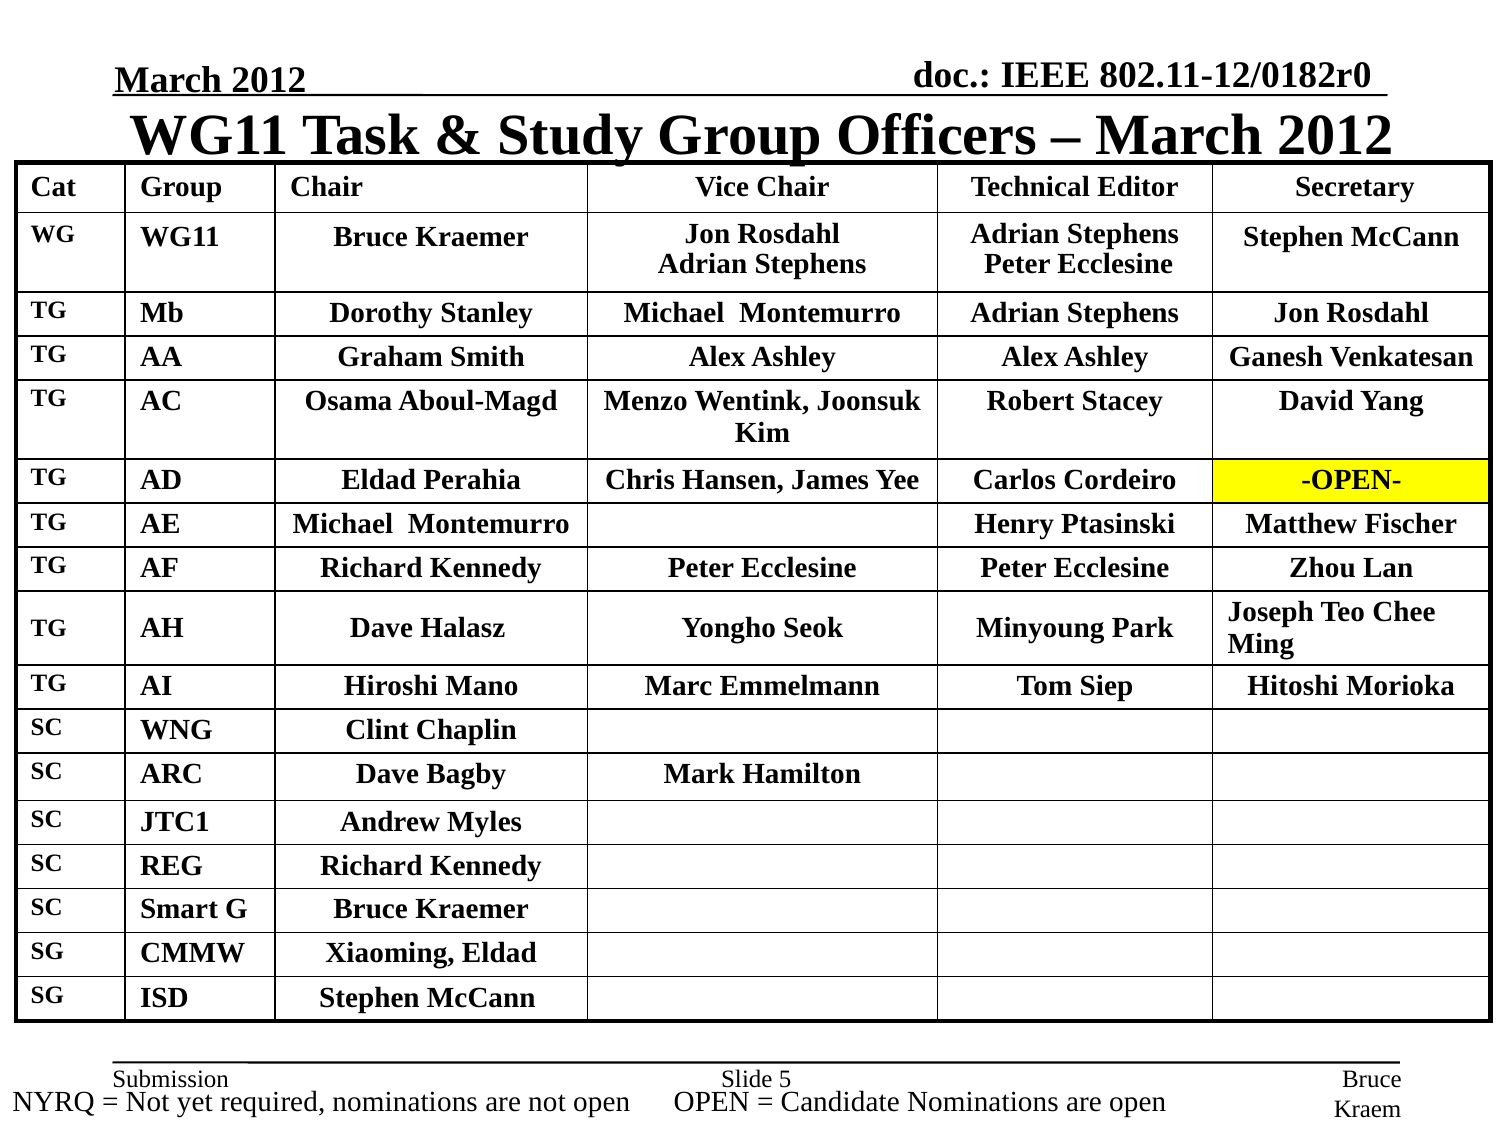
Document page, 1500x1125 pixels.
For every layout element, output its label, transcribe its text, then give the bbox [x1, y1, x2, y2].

table_cell JTC1 [126, 801, 274, 844]
table_cell [938, 754, 1212, 800]
table_cell [588, 504, 937, 546]
table_cell [588, 801, 937, 844]
table_cell SG [18, 977, 124, 1019]
table_cell Mark Hamilton [588, 754, 937, 800]
table_cell Zhou Lan [1213, 548, 1488, 590]
table_cell Mb [126, 293, 274, 335]
table_cell Peter Ecclesine [588, 548, 937, 590]
table_cell [938, 845, 1212, 888]
table_cell [938, 889, 1212, 932]
table_cell Robert Stacey [938, 381, 1212, 458]
table_cell Alex Ashley [938, 337, 1212, 379]
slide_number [114, 54, 309, 99]
table_cell [938, 801, 1212, 844]
table_cell TG [18, 293, 124, 335]
table_cell Minyoung Park [938, 592, 1212, 664]
table_cell Adrian Stephens [938, 293, 1212, 335]
table_cell SC [18, 710, 124, 752]
slide_number Slide 5 [712, 1062, 800, 1074]
table_cell Joseph Teo Chee Ming [1213, 592, 1488, 664]
table_cell SC [18, 754, 124, 800]
table_cell AH [126, 592, 274, 664]
table_cell SC [18, 845, 124, 888]
table_cell [1213, 754, 1488, 800]
table_cell TG [18, 337, 124, 379]
table_cell ARC [126, 754, 274, 800]
table_cell [938, 710, 1212, 752]
table_cell [1213, 801, 1488, 844]
table_cell Eldad Perahia [276, 460, 587, 502]
table_cell [588, 933, 937, 976]
table_cell Menzo Wentink, Joonsuk Kim [588, 381, 937, 458]
table_cell [588, 889, 937, 932]
table_cell Peter Ecclesine [938, 548, 1212, 590]
table_cell TG [18, 666, 124, 708]
table_header Secretary [1213, 165, 1488, 212]
table_header Vice Chair [588, 165, 937, 212]
title WG11 Task & Study Group Officers – March 2012 [24, 99, 1500, 163]
table_cell Jon Rosdahl [1213, 293, 1488, 335]
table_cell Stephen McCann [276, 977, 587, 1019]
table_cell TG [18, 381, 124, 458]
table_cell WG11 [126, 213, 274, 291]
table_cell Clint Chaplin [276, 710, 587, 752]
table_cell Hitoshi Morioka [1213, 666, 1488, 708]
table_cell SC [18, 801, 124, 844]
table_cell [588, 977, 937, 1019]
table_cell Michael Montemurro [588, 293, 937, 335]
table_cell Dave Bagby [276, 754, 587, 800]
table_cell Yongho Seok [588, 592, 937, 664]
table_cell Richard Kennedy [276, 548, 587, 590]
table_cell Graham Smith [276, 337, 587, 379]
table_cell [1213, 889, 1488, 932]
table_header Technical Editor [938, 165, 1212, 212]
table_cell Smart G [126, 889, 274, 932]
table_cell AF [126, 548, 274, 590]
table_cell Stephen McCann [1213, 213, 1488, 291]
table_cell TG [18, 504, 124, 546]
table_cell ISD [126, 977, 274, 1019]
table_cell David Yang [1213, 381, 1488, 458]
table_cell AD [126, 460, 274, 502]
table_cell SC [18, 889, 124, 932]
table_cell [1213, 933, 1488, 976]
table_cell [1213, 845, 1488, 888]
table_cell Bruce Kraemer [276, 889, 587, 932]
table_cell AE [126, 504, 274, 546]
table_cell Jon Rosdahl Adrian Stephens [588, 213, 937, 291]
table_cell Andrew Myles [276, 801, 587, 844]
table_cell [1213, 710, 1488, 752]
table_cell AA [126, 337, 274, 379]
table_cell Matthew Fischer [1213, 504, 1488, 546]
table_cell Dave Halasz [276, 592, 587, 664]
table_cell Chris Hansen, James Yee [588, 460, 937, 502]
table_cell Michael Montemurro [276, 504, 587, 546]
table_cell CMMW [126, 933, 274, 976]
table_cell TG [18, 460, 124, 502]
table_cell Adrian Stephens Peter Ecclesine [938, 213, 1212, 291]
table_cell [938, 933, 1212, 976]
table_cell Ganesh Venkatesan [1213, 337, 1488, 379]
table_cell [588, 845, 937, 888]
table_cell [588, 710, 937, 752]
table_cell Osama Aboul-Magd [276, 381, 587, 458]
table_cell Dorothy Stanley [276, 293, 587, 335]
table_cell [938, 977, 1212, 1019]
table_cell Henry Ptasinski [938, 504, 1212, 546]
table_cell Hiroshi Mano [276, 666, 587, 708]
table_cell Xiaoming, Eldad [276, 933, 587, 976]
table_cell TG [18, 592, 124, 664]
text_box NYRQ = Not yet required, nominations are not open OPEN = Candidate Nominations are open [0, 1074, 1183, 1125]
table_cell AI [126, 666, 274, 708]
table_cell Bruce Kraemer [276, 213, 587, 291]
table_cell Marc Emmelmann [588, 666, 937, 708]
table_cell [1213, 977, 1488, 1019]
table_cell SG [18, 933, 124, 976]
table_cell Alex Ashley [588, 337, 937, 379]
table_cell Richard Kennedy [276, 845, 587, 888]
table_header Group [126, 165, 274, 212]
footer Bruce Kraemer (Marvell) [1325, 1062, 1402, 1093]
table_header Chair [276, 165, 587, 212]
table_cell Carlos Cordeiro [938, 460, 1212, 502]
table_cell -OPEN- [1213, 460, 1488, 502]
table_cell WG [18, 213, 124, 291]
table_header Cat [18, 165, 124, 212]
table_cell Tom Siep [938, 666, 1212, 708]
table_cell AC [126, 381, 274, 458]
table_cell REG [126, 845, 274, 888]
table_cell WNG [126, 710, 274, 752]
table_cell TG [18, 548, 124, 590]
